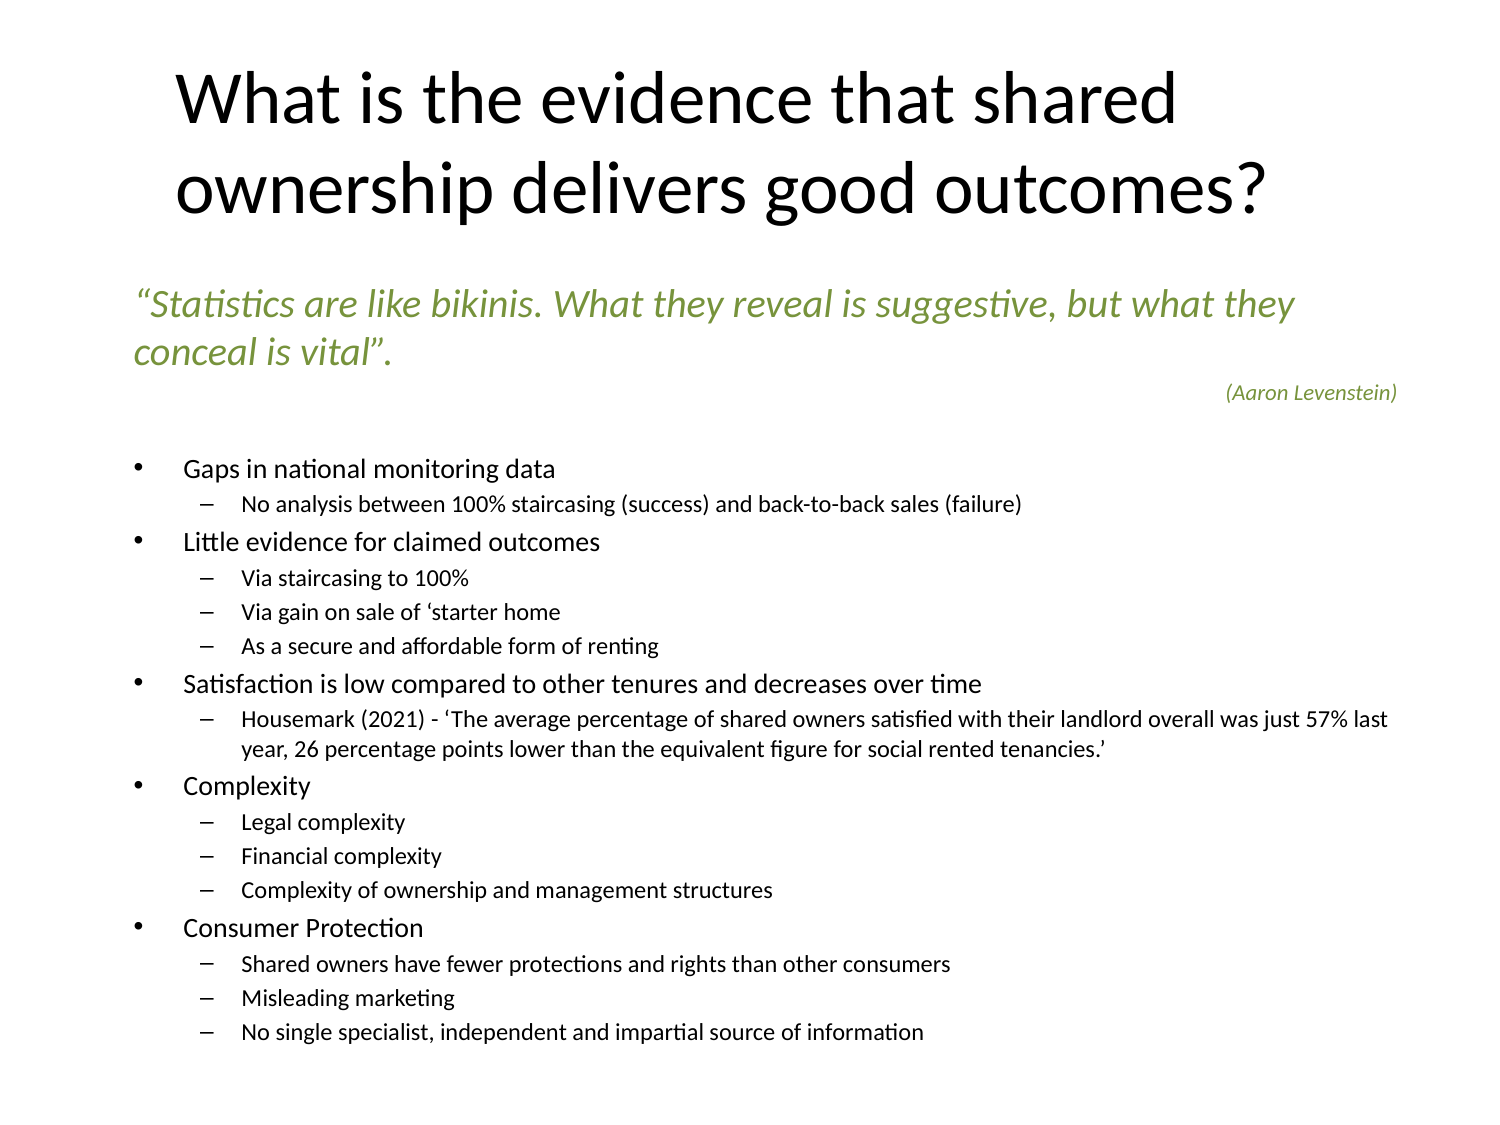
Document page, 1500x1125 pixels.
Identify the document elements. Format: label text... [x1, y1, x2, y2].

list “Statistics are like bikinis. What they reveal is suggestive, but what they conceal is vital”. (Aaron Levenstein) Gaps in national monitoring data No analysis between 100% staircasing (success) and back-to-back sales (failure) Little evidence for claimed outcomes Via staircasing to 100% Via gain on sale of ‘starter home As a secure and affordable form of renting Satisfaction is low compared to other tenures and decreases over time Housemark (2021) - ‘The average percentage of shared owners satisfied with their landlord overall was just 57% last year, 26 percentage points lower than the equivalent figure for social rented tenancies.’ Complexity Legal complexity Financial complexity Complexity of ownership and management structures Consumer Protection Shared owners have fewer protections and rights than other consumers Misleading marketing No single specialist, independent and impartial source of information [118, 269, 1413, 1070]
title What is the evidence that shared ownership delivers good outcomes? [160, 45, 1338, 233]
